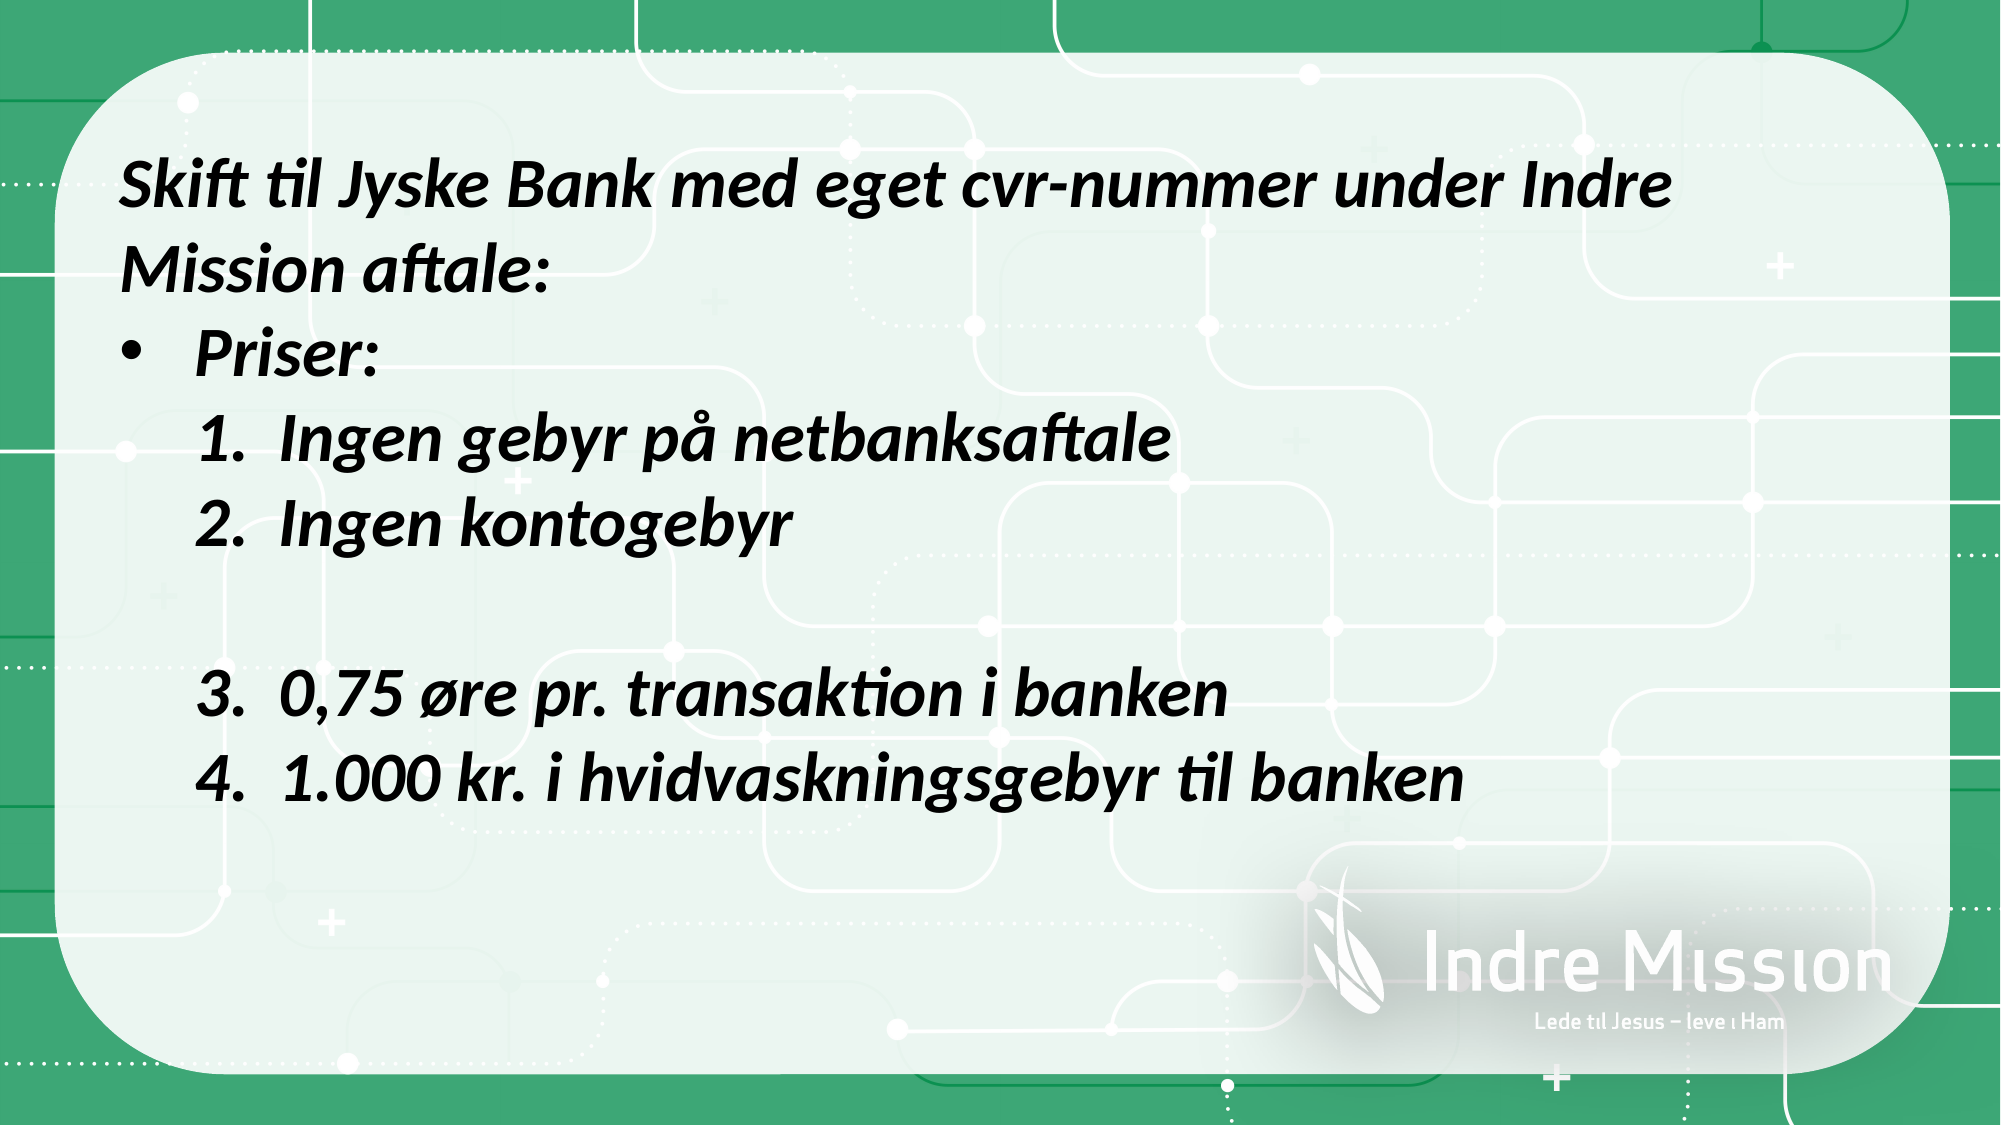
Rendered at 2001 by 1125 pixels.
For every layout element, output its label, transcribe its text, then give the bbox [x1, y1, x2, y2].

picture [0, 0, 2001, 1125]
text_box Skift til Jyske Bank med eget cvr-nummer under Indre Mission aftale: Priser: Ingen gebyr på netbanksaftale Ingen kontogebyr 0,75 øre pr. transaktion i banken 1.000 kr. i hvidvaskningsgebyr til banken [53, 51, 1952, 1076]
